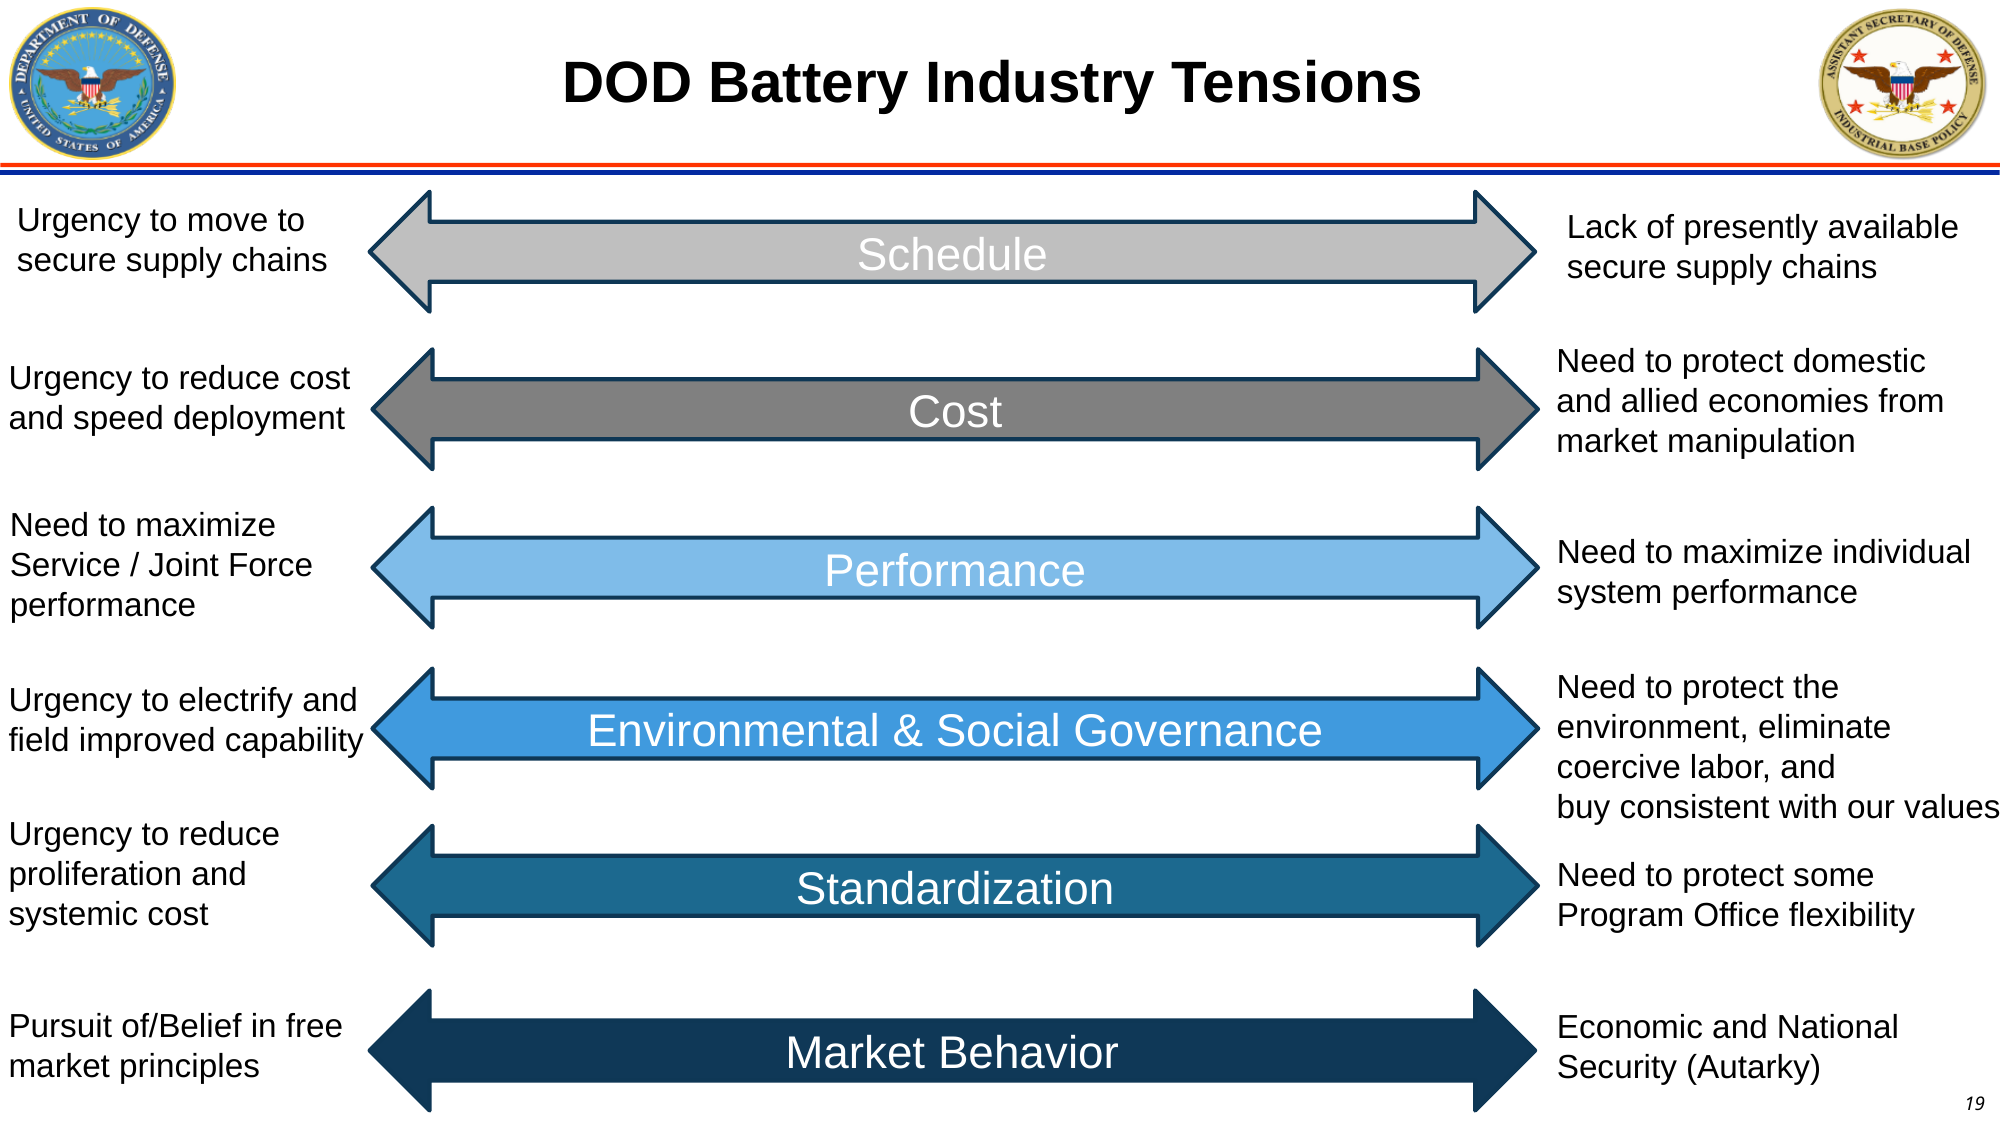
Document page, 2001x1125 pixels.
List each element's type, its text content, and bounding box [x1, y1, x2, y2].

text_box Cost [373, 347, 1541, 472]
text_box Economic and National Security (Autarky) [1542, 997, 1934, 1093]
picture [9, 7, 176, 160]
text_box Need to maximize Service / Joint Force performance [0, 495, 387, 631]
text_box Pursuit of/Belief in free market principles [0, 996, 386, 1092]
title DOD Battery Industry Tensions [177, 39, 1810, 130]
slide_number 19 [1799, 1084, 2000, 1125]
text_box Need to protect domestic and allied economies from market manipulation [1541, 332, 2000, 467]
text_box Lack of presently available secure supply chains [1552, 197, 1977, 293]
text_box Urgency to reduce proliferation and systemic cost [0, 804, 386, 940]
picture [1814, 4, 1993, 165]
text_box Market Behavior [386, 988, 1538, 1113]
text_box Urgency to electrify and field improved capability [0, 670, 386, 766]
text_box Schedule [367, 189, 1538, 314]
text_box Need to protect some Program Office flexibility [1542, 845, 1992, 941]
text_box Performance [387, 505, 1541, 630]
text_box Urgency to move to secure supply chains [2, 191, 353, 286]
text_box Need to protect the environment, eliminate coercive labor, and buy consistent with our values [1541, 658, 2000, 833]
text_box Environmental & Social Governance [386, 666, 1541, 791]
text_box Need to maximize individual system performance [1542, 522, 1992, 618]
text_box Standardization [386, 823, 1541, 948]
text_box Urgency to reduce cost and speed deployment [0, 348, 373, 444]
